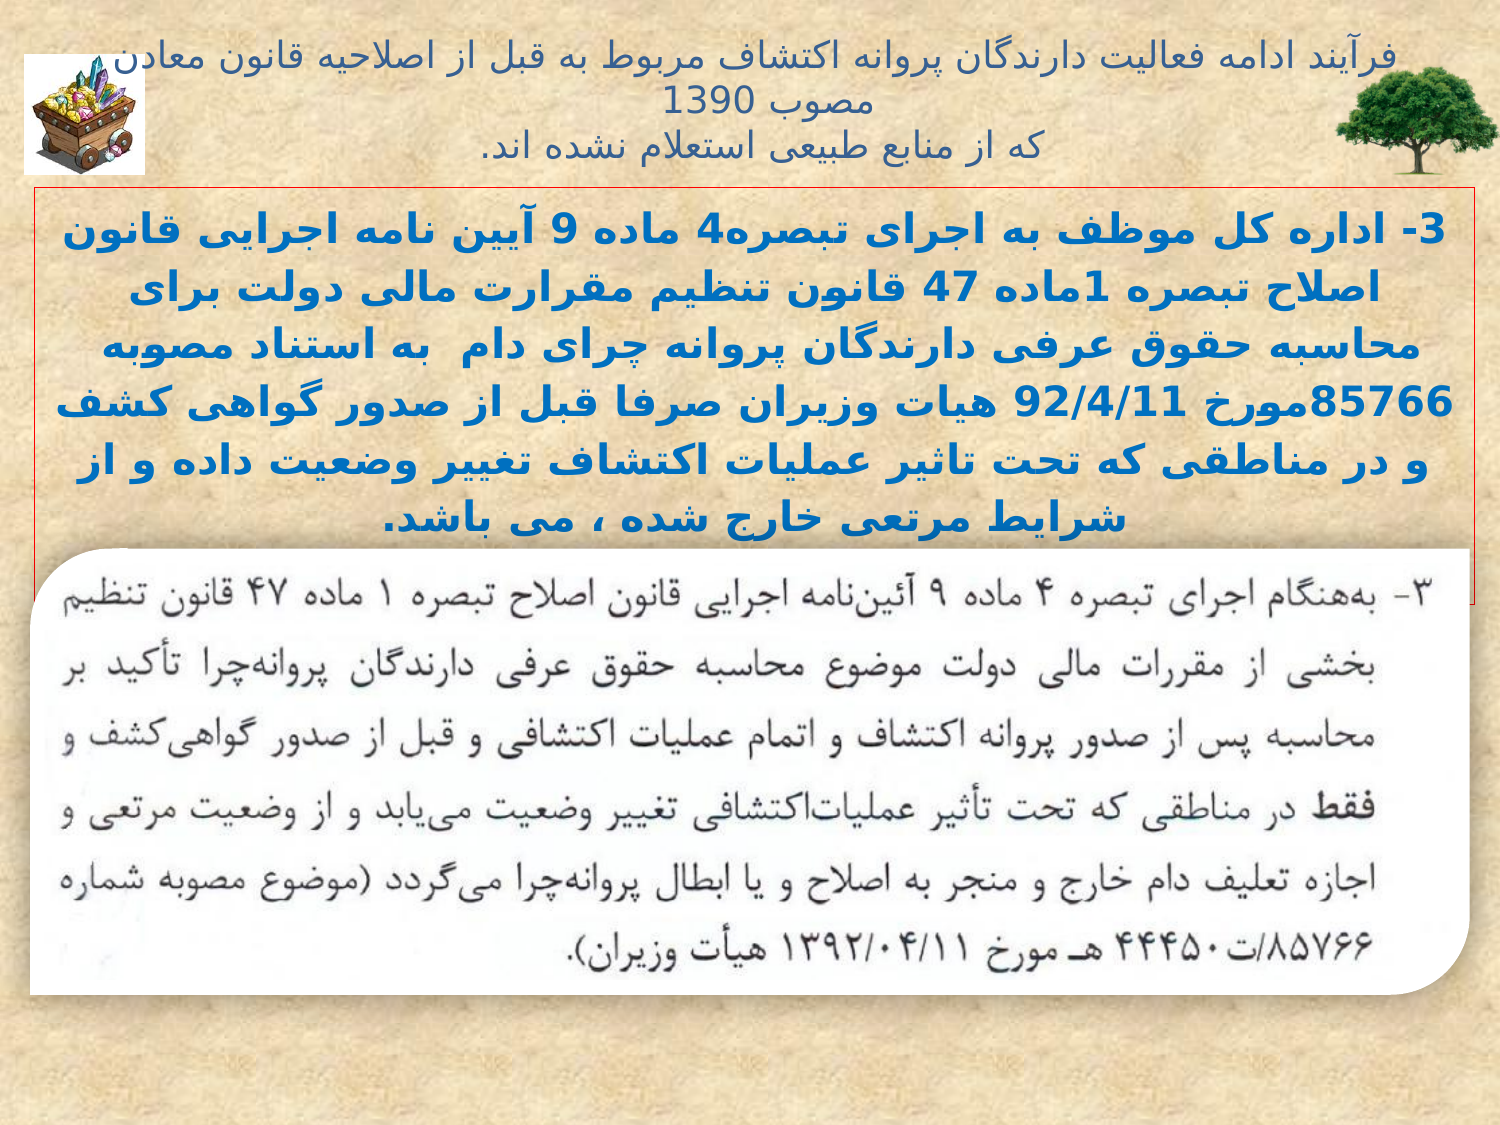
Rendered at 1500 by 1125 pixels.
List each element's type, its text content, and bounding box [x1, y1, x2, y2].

picture [0, 0, 1500, 1125]
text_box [24, 23, 1500, 176]
text_box 3- اداره کل موظف به اجرای تبصره4 ماده 9 آیین نامه اجرایی قانون اصلاح تبصره 1ماده 47 قانون تنظیم مقرارت مالی دولت برای محاسبه حقوق عرفی دارندگان پروانه چرای دام به استناد مصوبه 85766مورخ 92/4/11 هیات وزیران صرفا قبل از صدور گواهی کشف و در مناطقی که تحت تاثیر عملیات اکتشاف تغییر وضعیت داده و از شرایط مرتعی خارج شده ، می باشد. ( مستند به ماده 3 گردهمایی مورخ 94/8/24) [34, 187, 1475, 553]
